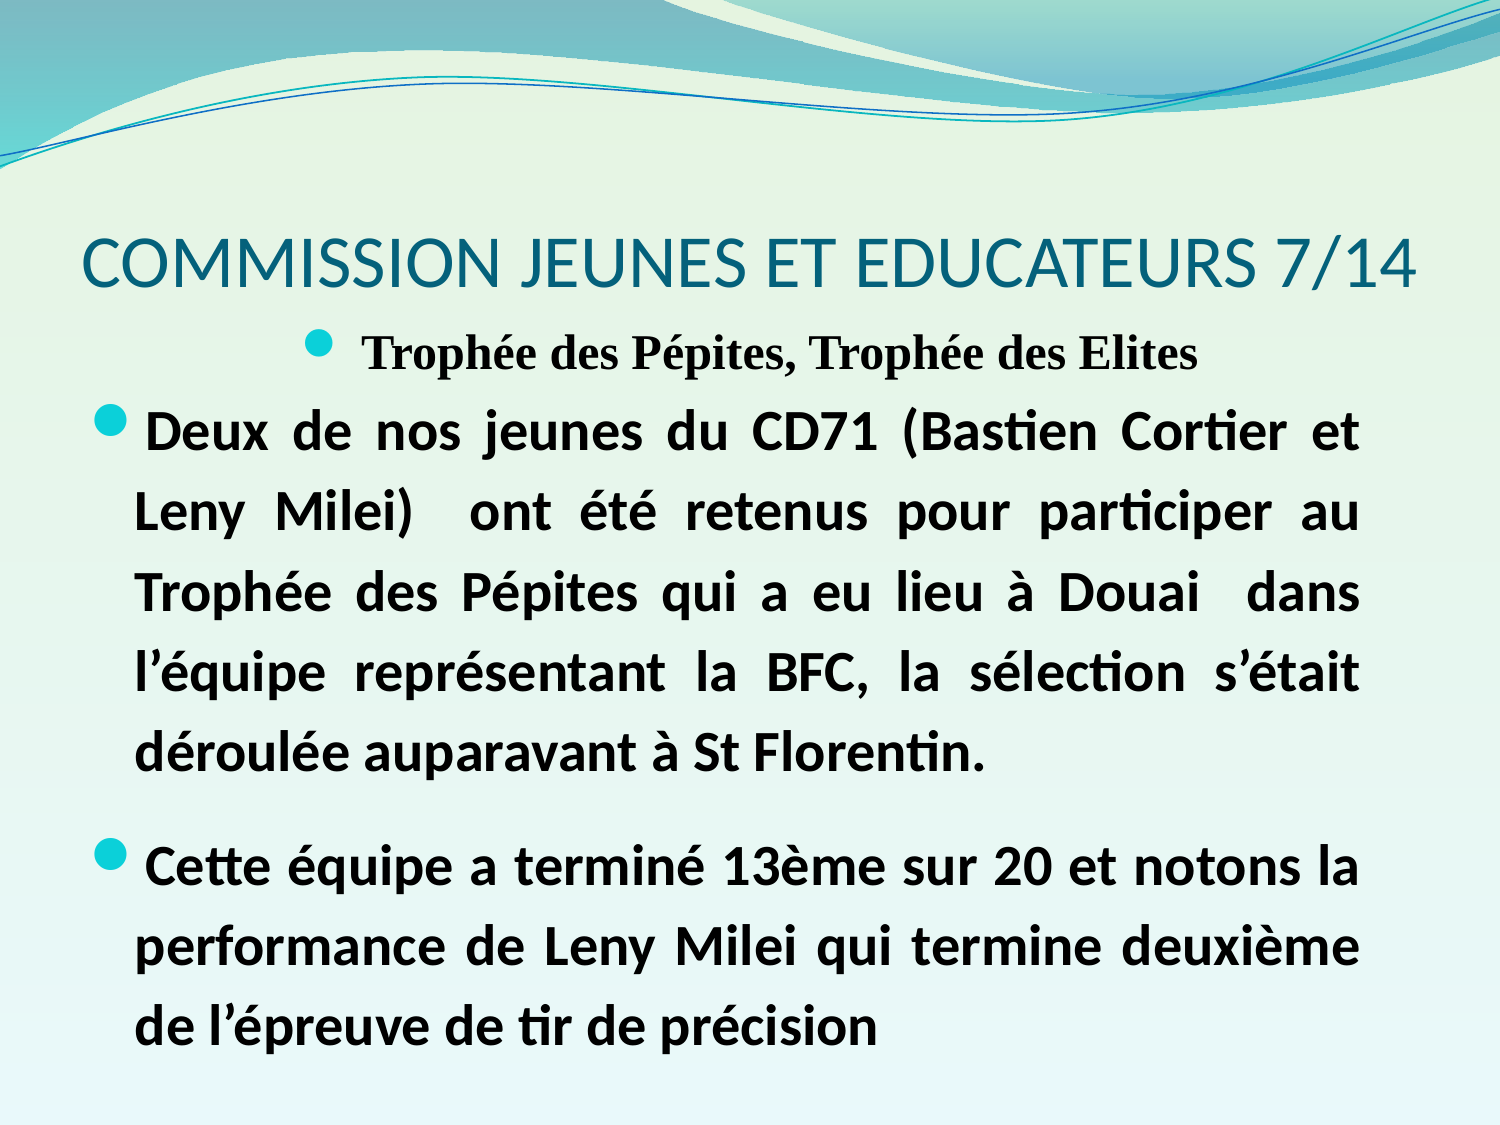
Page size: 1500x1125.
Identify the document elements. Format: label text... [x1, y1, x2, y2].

text_box Deux de nos jeunes du CD71 (Bastien Cortier et Leny Milei) ont été retenus pour participer au Trophée des Pépites qui a eu lieu à Douai dans l’équipe représentant la BFC, la sélection s’était déroulée auparavant à St Florentin. Cette équipe a terminé 13ème sur 20 et notons la performance de Leny Milei qui termine deuxième de l’épreuve de tir de précision [75, 281, 1376, 1065]
list Trophée des Pépites, Trophée des Elites [75, 303, 1425, 1083]
title COMMISSION JEUNES ET EDUCATEURS 7/14 [75, 115, 1425, 303]
